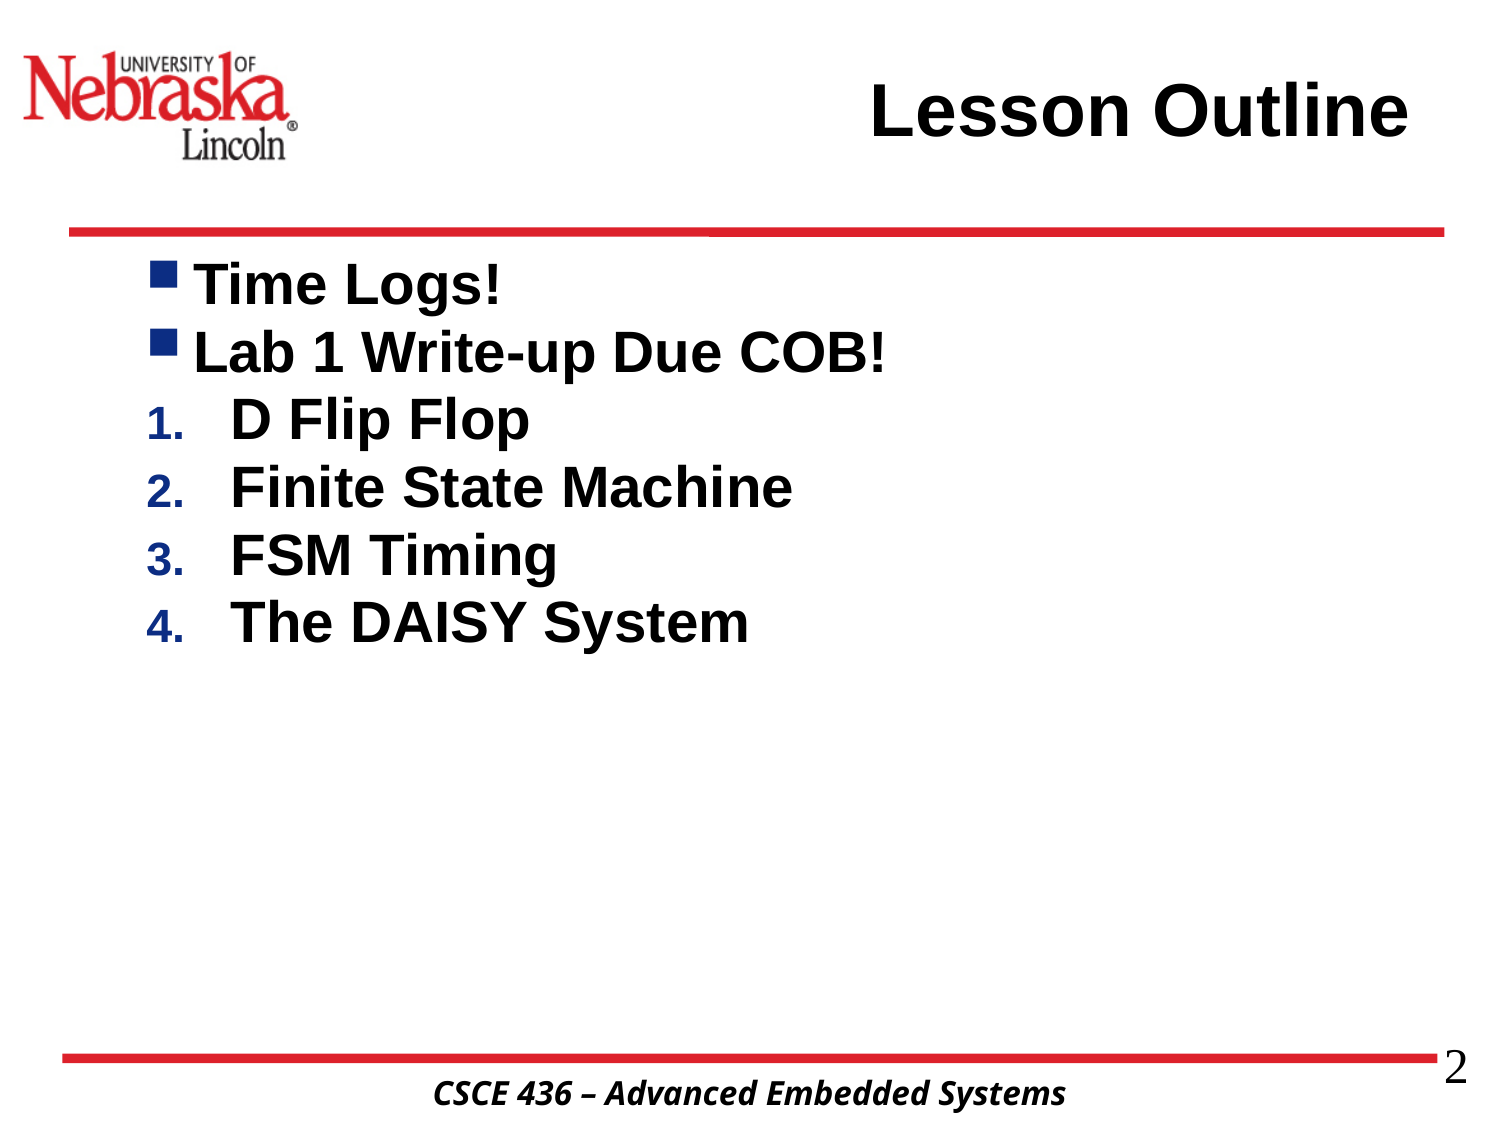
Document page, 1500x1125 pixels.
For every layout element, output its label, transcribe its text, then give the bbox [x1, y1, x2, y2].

title Lesson Outline [313, 12, 1427, 201]
picture [1, 32, 313, 181]
slide_number 2 [1133, 1025, 1484, 1105]
list Time Logs! Lab 1 Write-up Due COB! D Flip Flop Finite State Machine FSM Timing The DAISY System [131, 251, 1466, 962]
